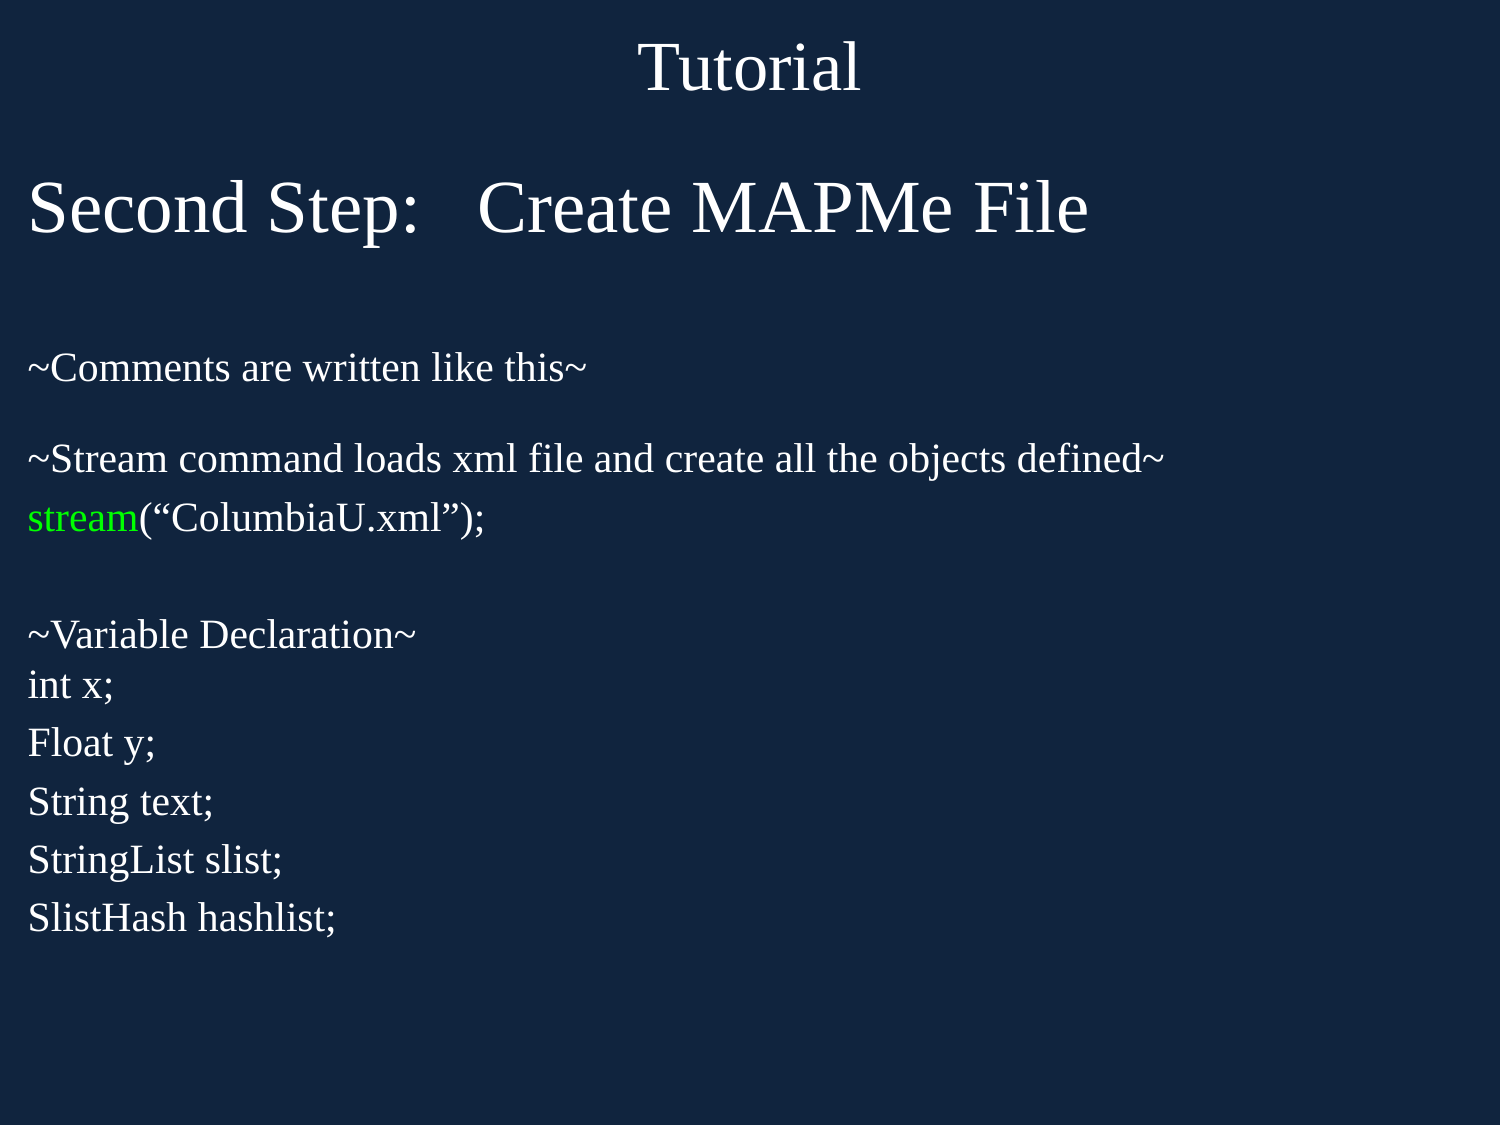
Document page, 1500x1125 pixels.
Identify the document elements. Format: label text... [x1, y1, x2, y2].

title Tutorial [75, 12, 1425, 113]
list Second Step: Create MAPMe File ~Comments are written like this~ ~Stream command loads xml file and create all the objects defined~ stream(“ColumbiaU.xml”); ~Variable Declaration~ int x; Float y; String text; StringList slist; SlistHash hashlist; [12, 149, 1488, 1113]
